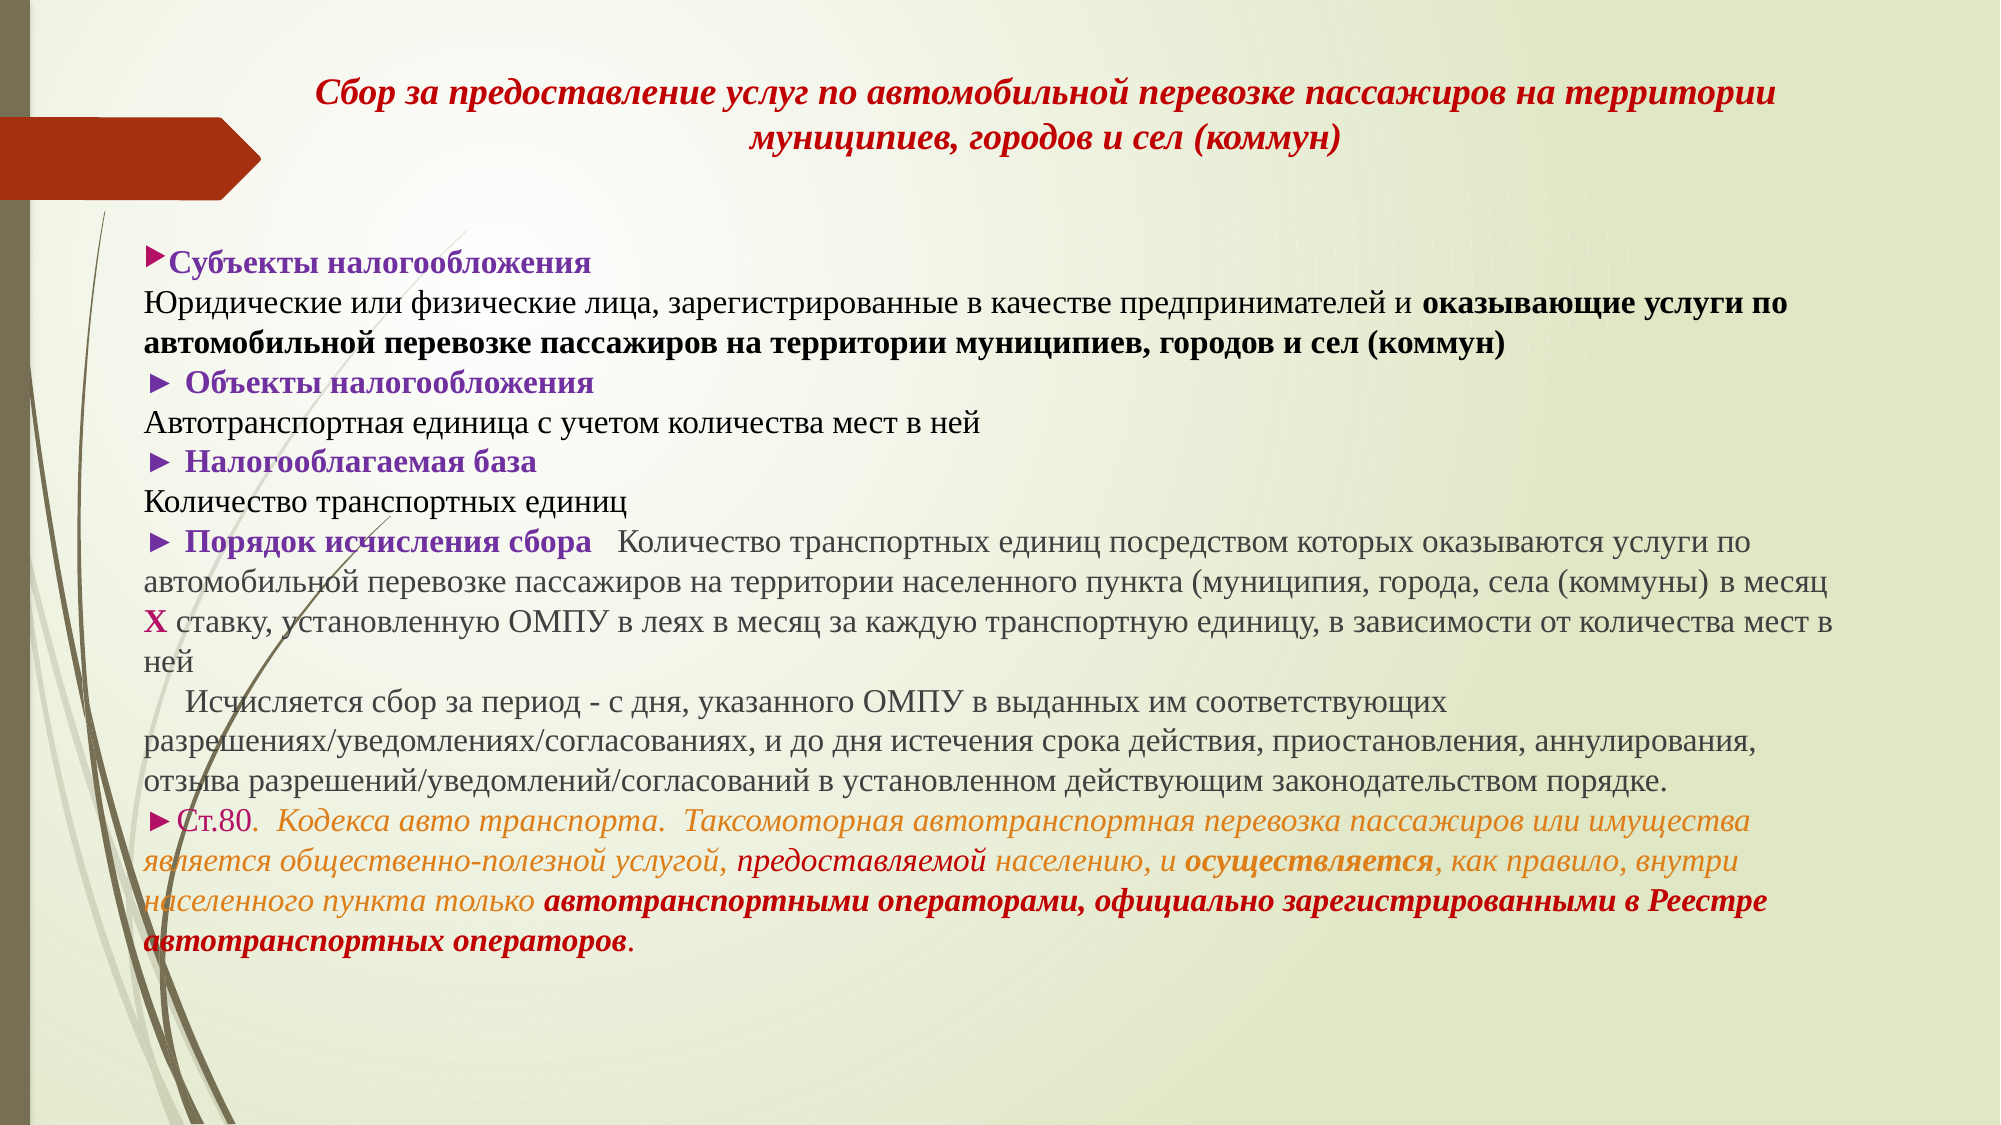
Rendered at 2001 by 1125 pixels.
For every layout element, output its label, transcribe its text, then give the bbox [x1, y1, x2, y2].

list Субъекты налогообложения Юридические или физические лица, зарегистрированные в качестве предпринимателей и оказывающие услуги по автомобильной перевозке пассажиров на территории муниципиев, городов и сел (коммун) ► Объекты налогообложения Автотранспортная единица с учетом количества мест в ней ► Налогооблагаемая база Количество транспортных единиц ► Порядок исчисления сбора Количество транспортных единиц посредством которых оказываются услуги по автомобильной перевозке пассажиров на территории населенного пункта (муниципия, города, села (коммуны) в месяц X ставку, установленную ОМПУ в леях в месяц за каждую транспортную единицу, в зависимости от количества мест в ней Исчисляется сбор за период - с дня, указанного ОМПУ в выданных им соответствующих разрешениях/уведомлениях/согласованиях, и до дня истечения срока действия, приостановления, аннулирования, отзыва разрешений/уведомлений/согласований в установленном действующим законодательством порядке. ►Ст.80. Кодекса авто транспорта. Таксомоторная автотранспортная перевозка пассажиров или имущества является общественно-полезной услугой, предоставляемой населению, и осуществляется, как правило, внутри населенного пункта только автотранспортными операторами, официально зарегистрированными в Реестре автотранспортных операторов. [128, 232, 1873, 1010]
title Сбор за предоставление услуг по автомобильной перевозке пассажиров на территории муниципиев, городов и сел (коммун) [262, 60, 1830, 232]
